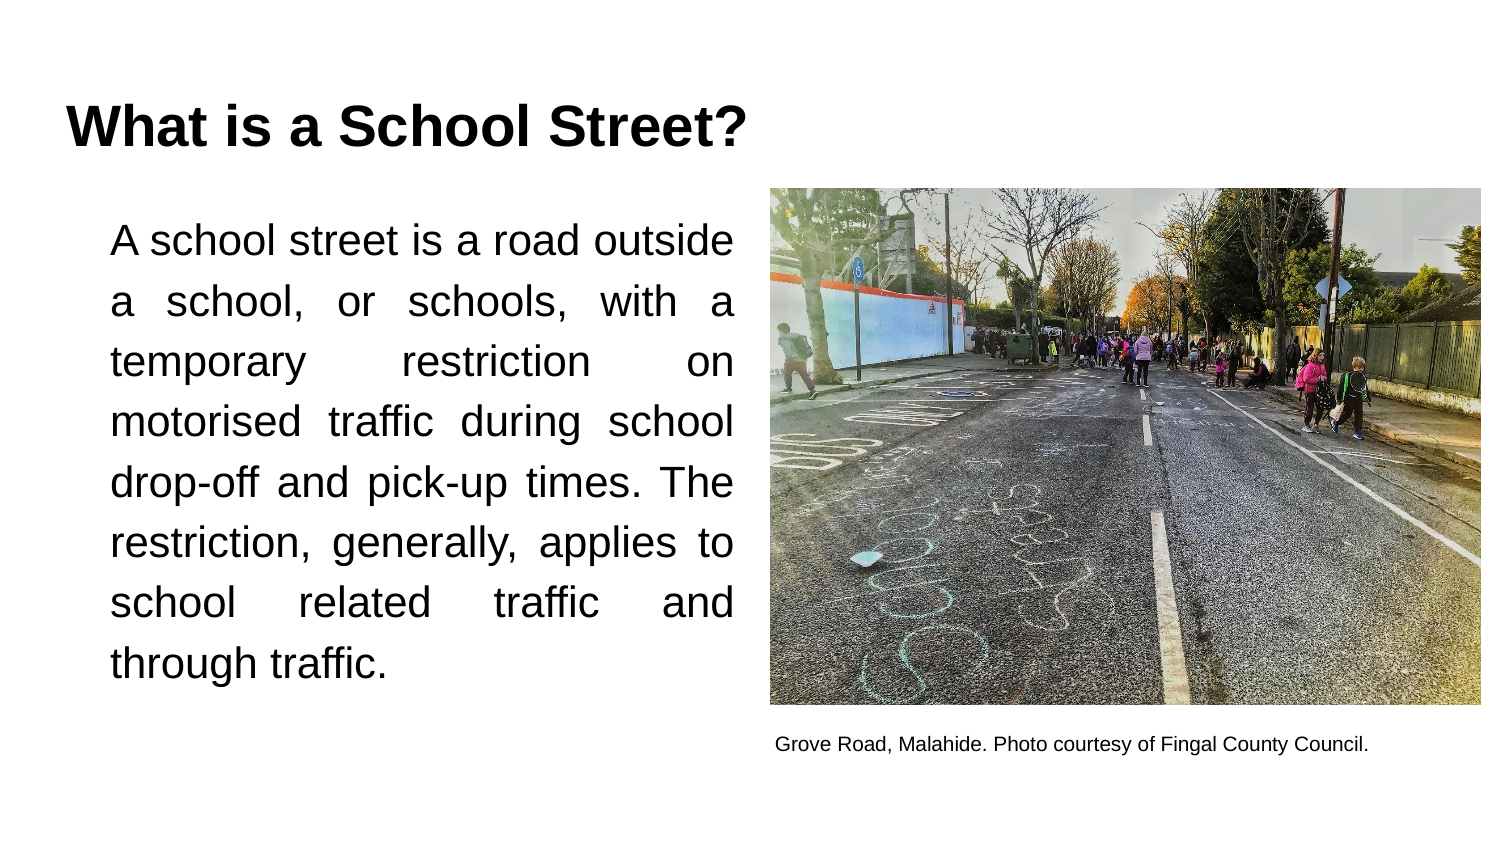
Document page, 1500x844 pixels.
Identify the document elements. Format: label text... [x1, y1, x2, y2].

list A school street is a road outside a school, or schools, with a temporary restriction on motorised traffic during school drop-off and pick-up times. The restriction, generally, applies to school related traffic and through traffic. [19, 189, 750, 750]
title What is a School Street? [51, 72, 1449, 167]
picture [769, 188, 1481, 706]
text_box Grove Road, Malahide. Photo courtesy of Fingal County Council. [760, 722, 1491, 763]
